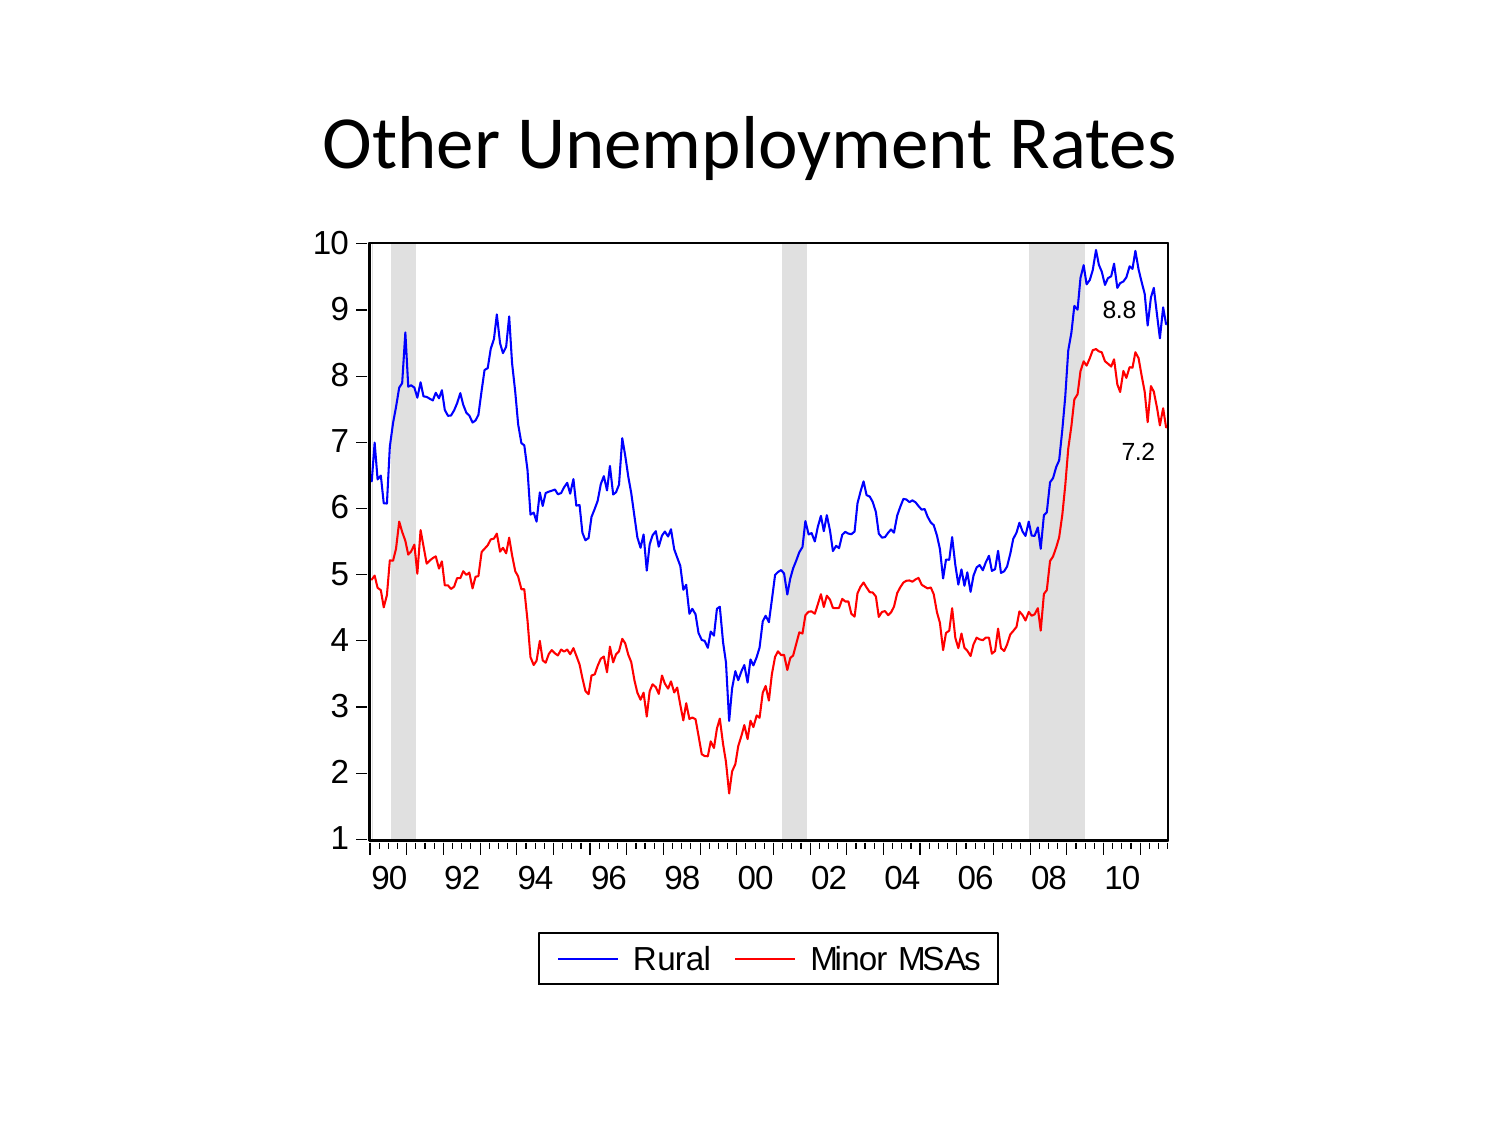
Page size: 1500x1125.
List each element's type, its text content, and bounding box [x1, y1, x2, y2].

title Other Unemployment Rates [75, 45, 1425, 233]
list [312, 224, 1176, 985]
